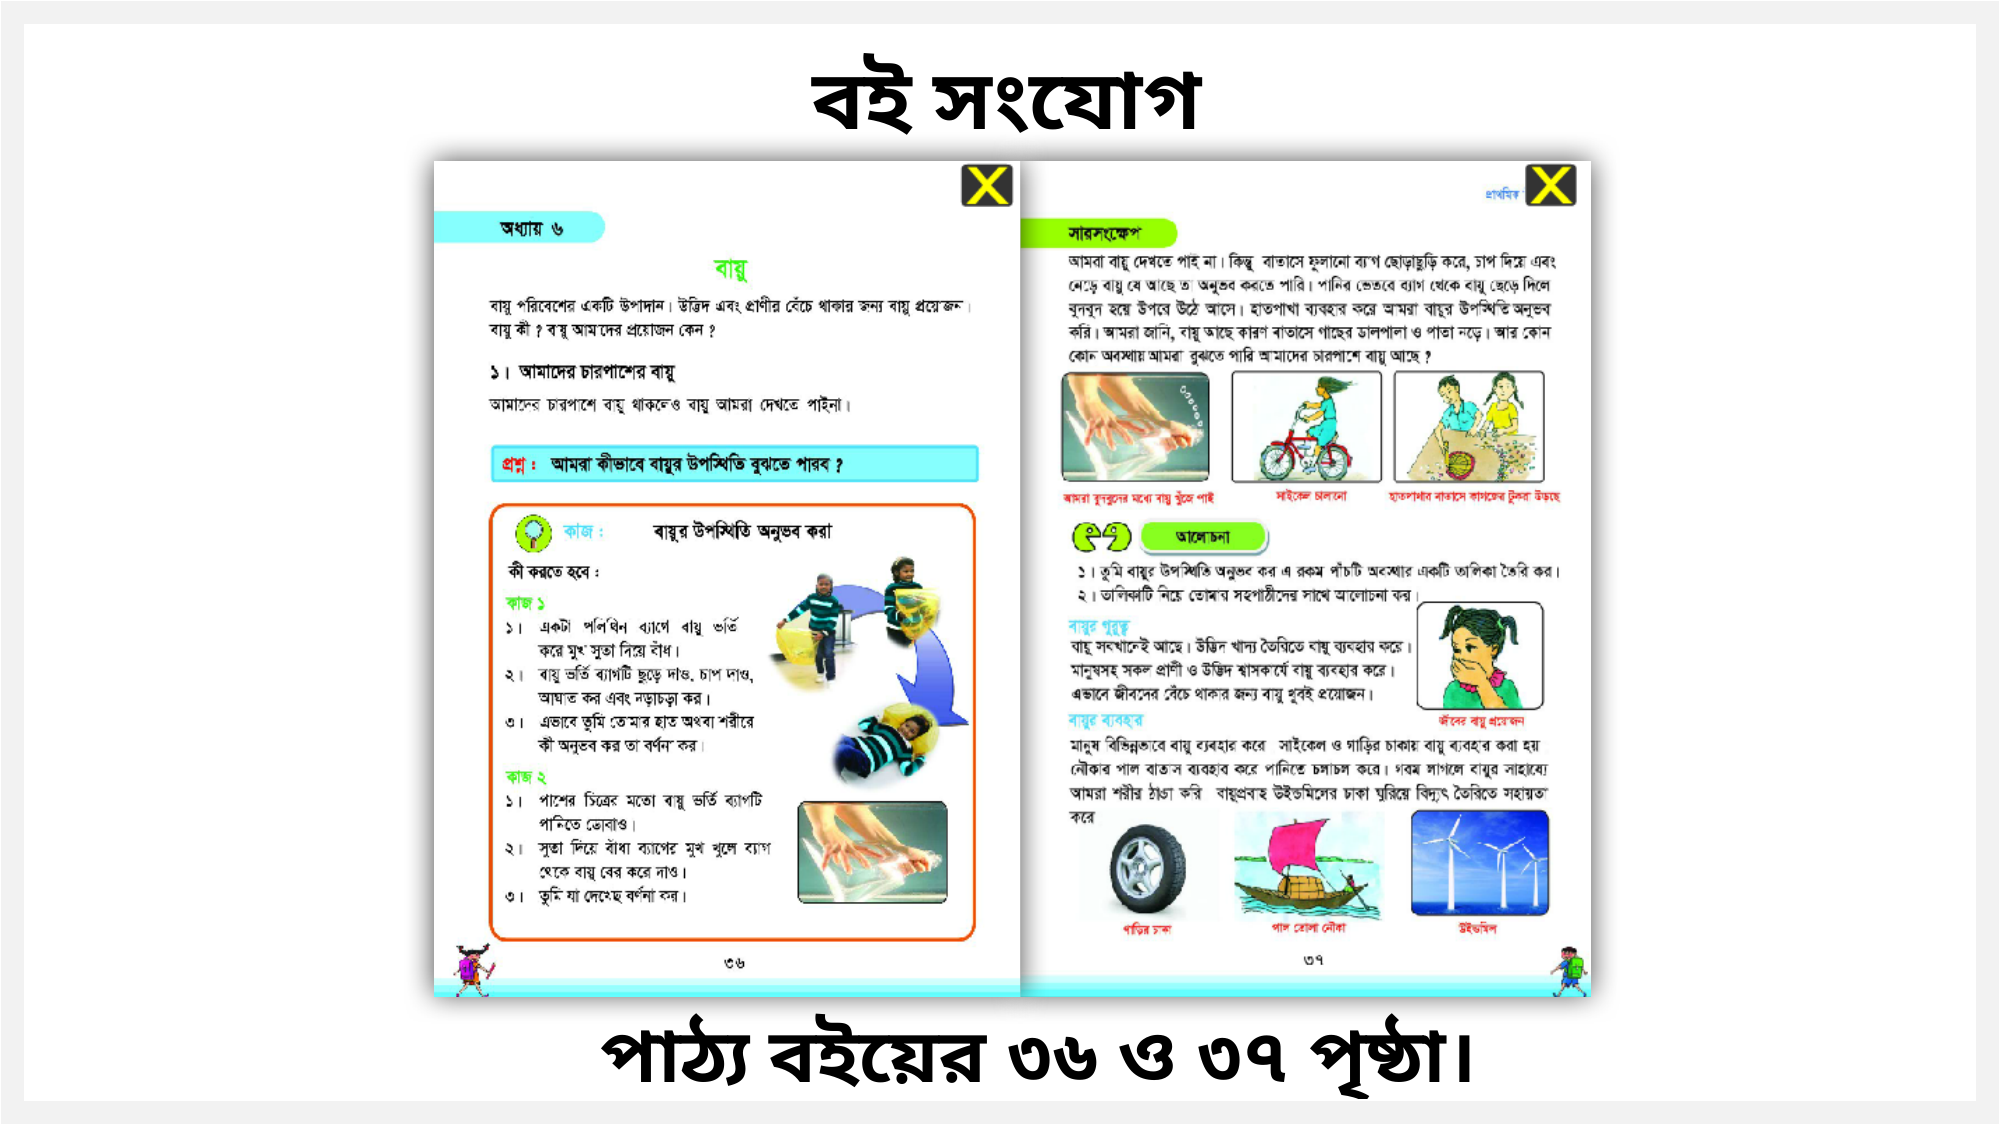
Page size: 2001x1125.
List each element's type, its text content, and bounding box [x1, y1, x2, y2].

text_box বই সংযোগ [743, 38, 1271, 139]
text_box [0, 0, 2000, 1125]
text_box পাঠ্য বইয়ের ৩৬ ও ৩৭ পৃষ্ঠা। [496, 999, 1581, 1099]
picture [434, 161, 1591, 997]
